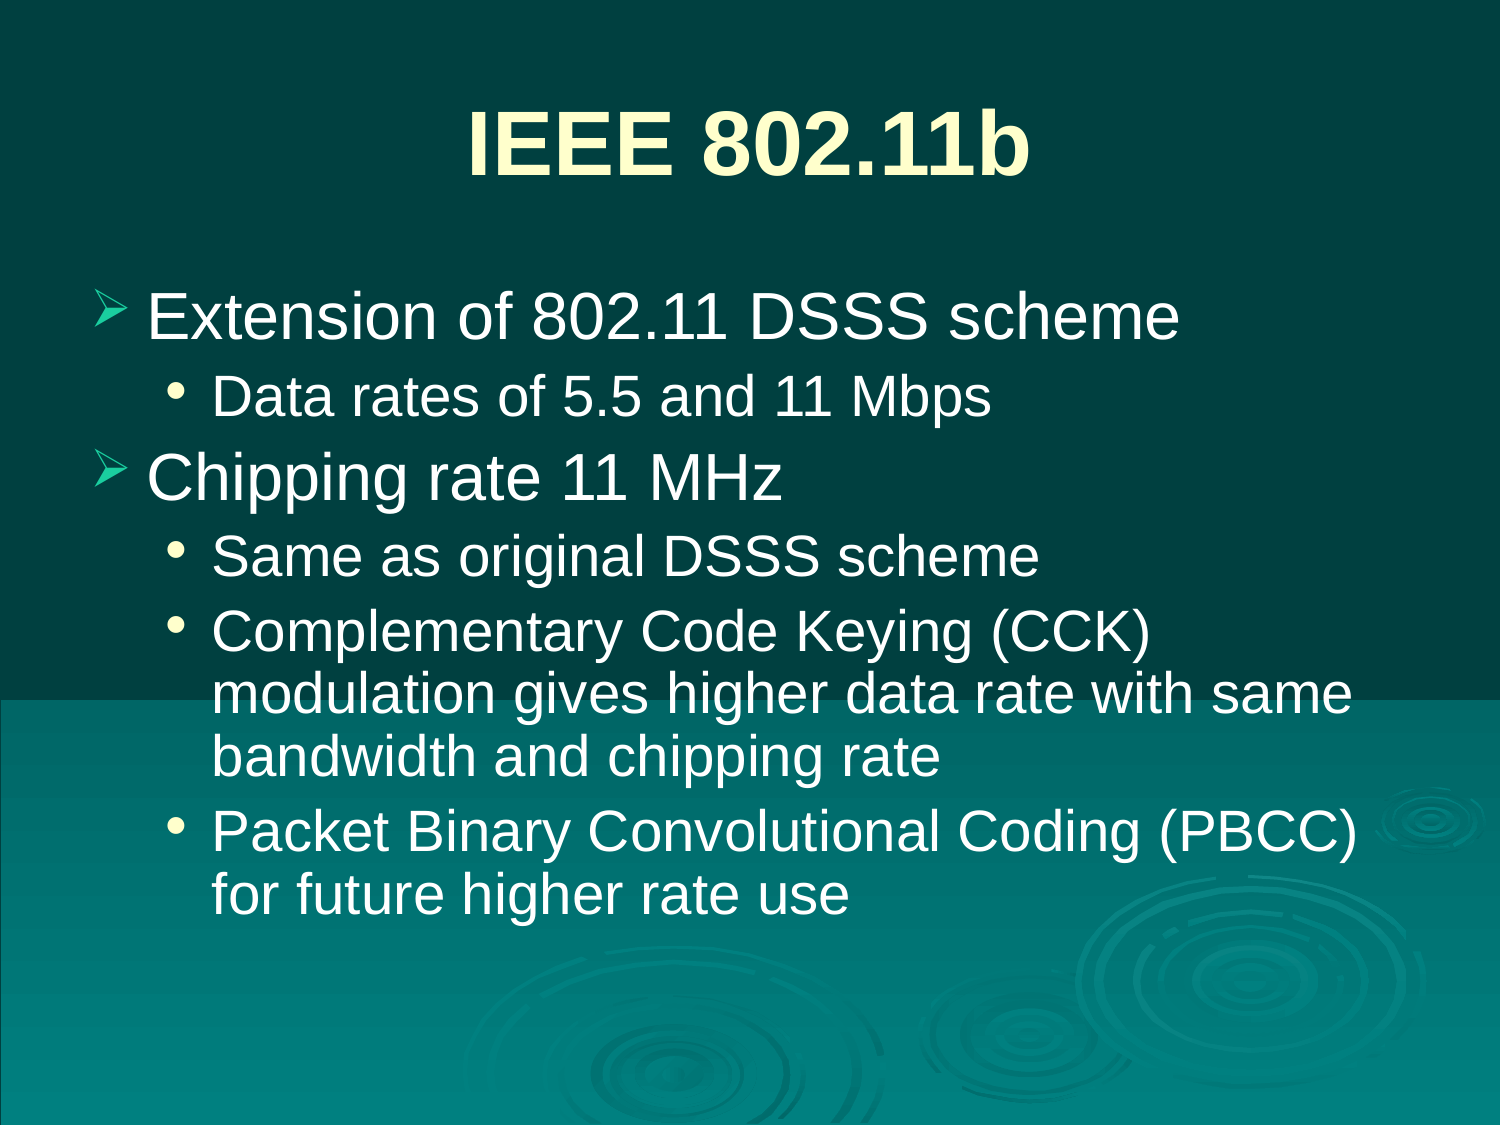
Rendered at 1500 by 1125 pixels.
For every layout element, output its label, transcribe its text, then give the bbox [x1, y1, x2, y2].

title IEEE 802.11b [74, 45, 1426, 233]
list Extension of 802.11 DSSS scheme Data rates of 5.5 and 11 Mbps Chipping rate 11 MHz Same as original DSSS scheme Complementary Code Keying (CCK) modulation gives higher data rate with same bandwidth and chipping rate Packet Binary Convolutional Coding (PBCC) for future higher rate use [74, 274, 1426, 1006]
